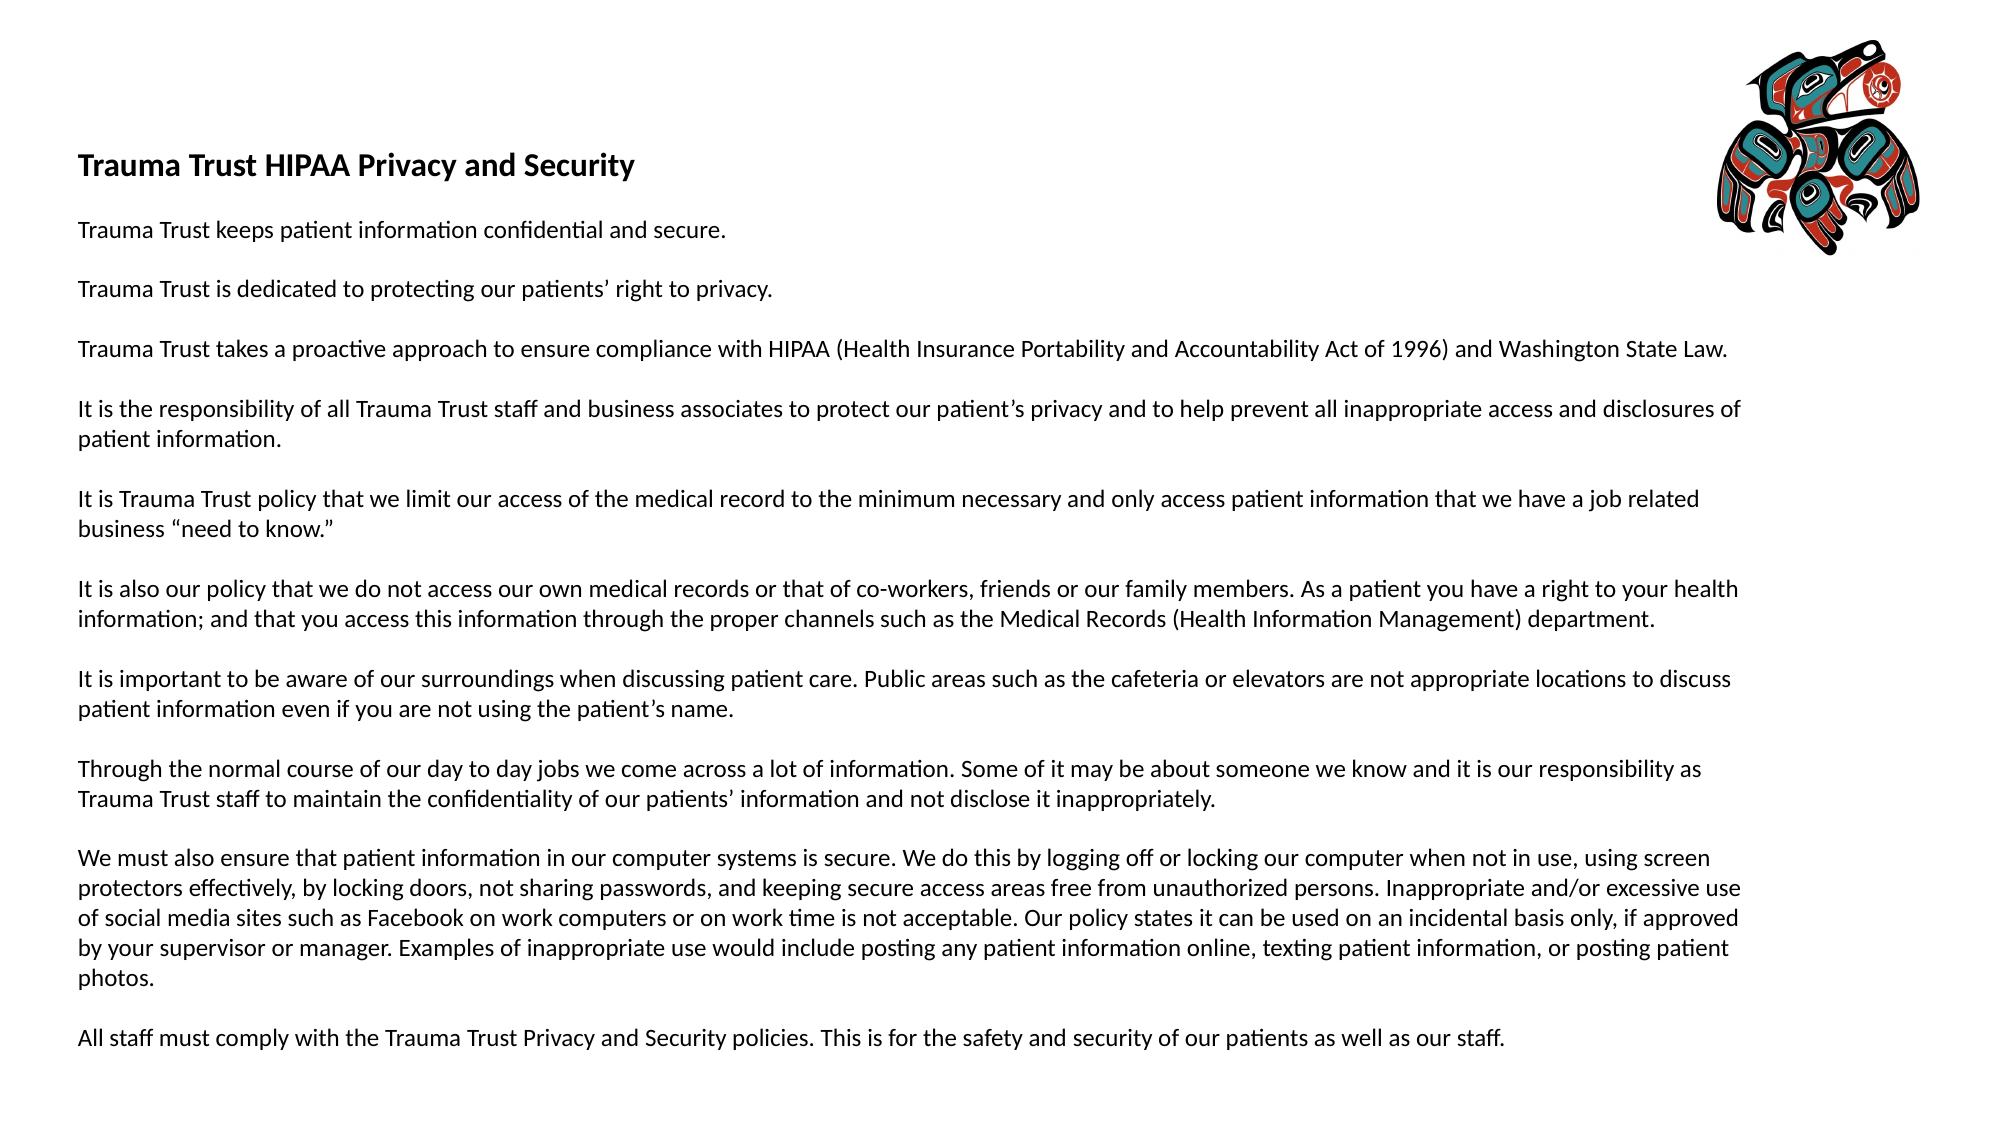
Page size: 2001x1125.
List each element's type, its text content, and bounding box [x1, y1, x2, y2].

picture [1717, 40, 1920, 256]
text_box Trauma Trust HIPAA Privacy and Security Trauma Trust keeps patient information confidential and secure. Trauma Trust is dedicated to protecting our patients’ right to privacy. Trauma Trust takes a proactive approach to ensure compliance with HIPAA (Health Insurance Portability and Accountability Act of 1996) and Washington State Law. It is the responsibility of all Trauma Trust staff and business associates to protect our patient’s privacy and to help prevent all inappropriate access and disclosures of patient information. It is Trauma Trust policy that we limit our access of the medical record to the minimum necessary and only access patient information that we have a job related business “need to know.” It is also our policy that we do not access our own medical records or that of co-workers, friends or our family members. As a patient you have a right to your health information; and that you access this information through the proper channels such as the Medical Records (Health Information Management) department. It is important to be aware of our surroundings when discussing patient care. Public areas such as the cafeteria or elevators are not appropriate locations to discuss patient information even if you are not using the patient’s name. Through the normal course of our day to day jobs we come across a lot of information. Some of it may be about someone we know and it is our responsibility as Trauma Trust staff to maintain the confidentiality of our patients’ information and not disclose it inappropriately. We must also ensure that patient information in our computer systems is secure. We do this by logging off or locking our computer when not in use, using screen protectors effectively, by locking doors, not sharing passwords, and keeping secure access areas free from unauthorized persons. Inappropriate and/or excessive use of social media sites such as Facebook on work computers or on work time is not acceptable. Our policy states it can be used on an incidental basis only, if approved by your supervisor or manager. Examples of inappropriate use would include posting any patient information online, texting patient information, or posting patient photos. All staff must comply with the Trauma Trust Privacy and Security policies. This is for the safety and security of our patients as well as our staff. [63, 135, 1769, 1059]
